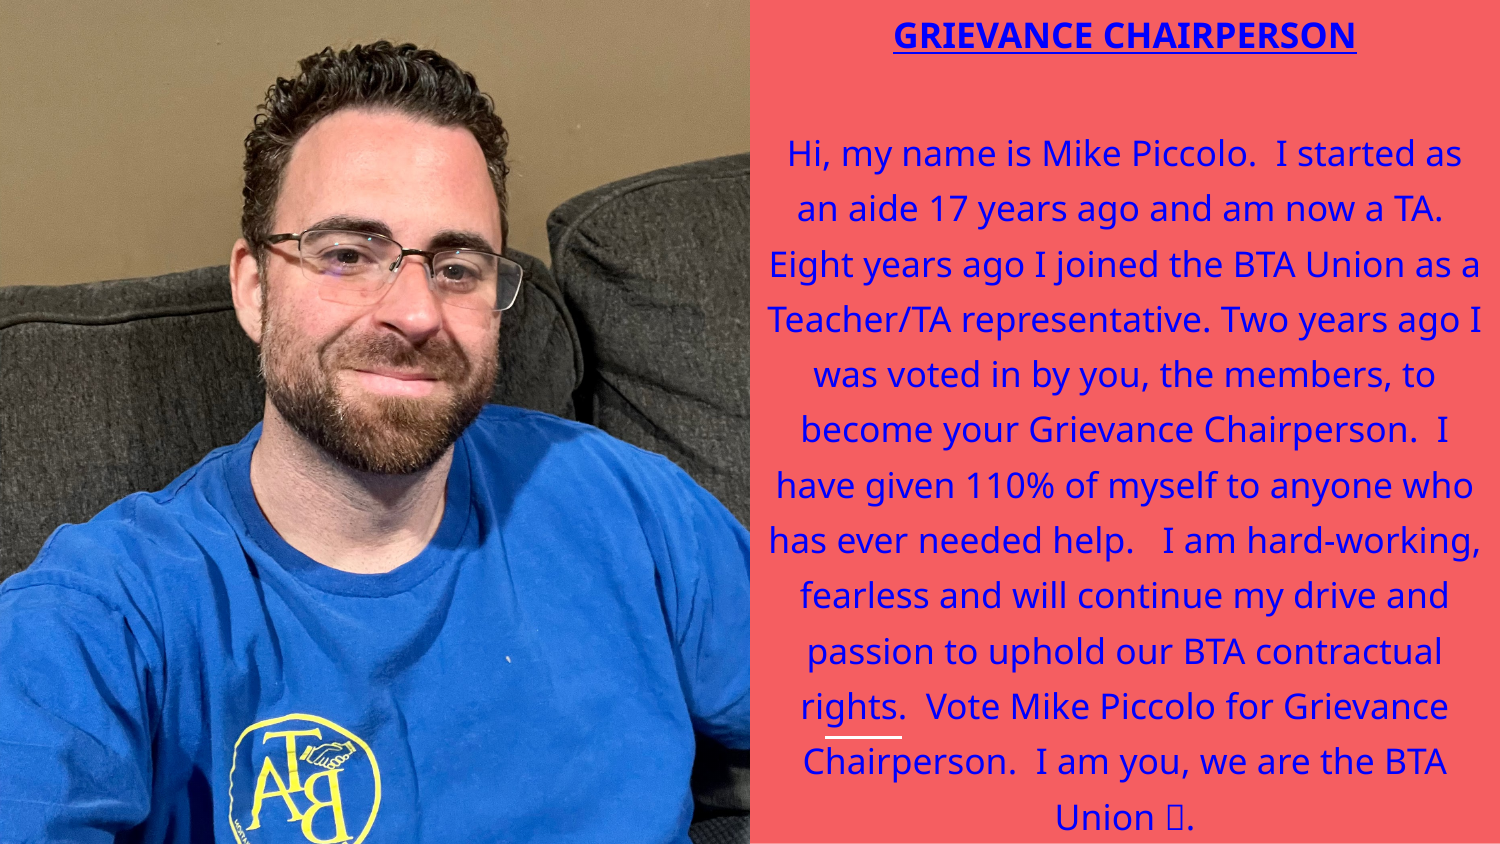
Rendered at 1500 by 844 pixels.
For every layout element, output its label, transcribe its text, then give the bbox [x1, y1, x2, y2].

picture [0, 0, 751, 844]
list MIKE PICCOLO FOR BTA UNION GRIEVANCE CHAIRPERSON Hi, my name is Mike Piccolo. I started as an aide 17 years ago and am now a TA. Eight years ago I joined the BTA Union as a Teacher/TA representative. Two years ago I was voted in by you, the members, to become your Grievance Chairperson. I have given 110% of myself to anyone who has ever needed help. I am hard-working, fearless and will continue my drive and passion to uphold our BTA contractual rights. Vote Mike Piccolo for Grievance Chairperson. I am you, we are the BTA Union 💪. [751, 0, 1500, 644]
